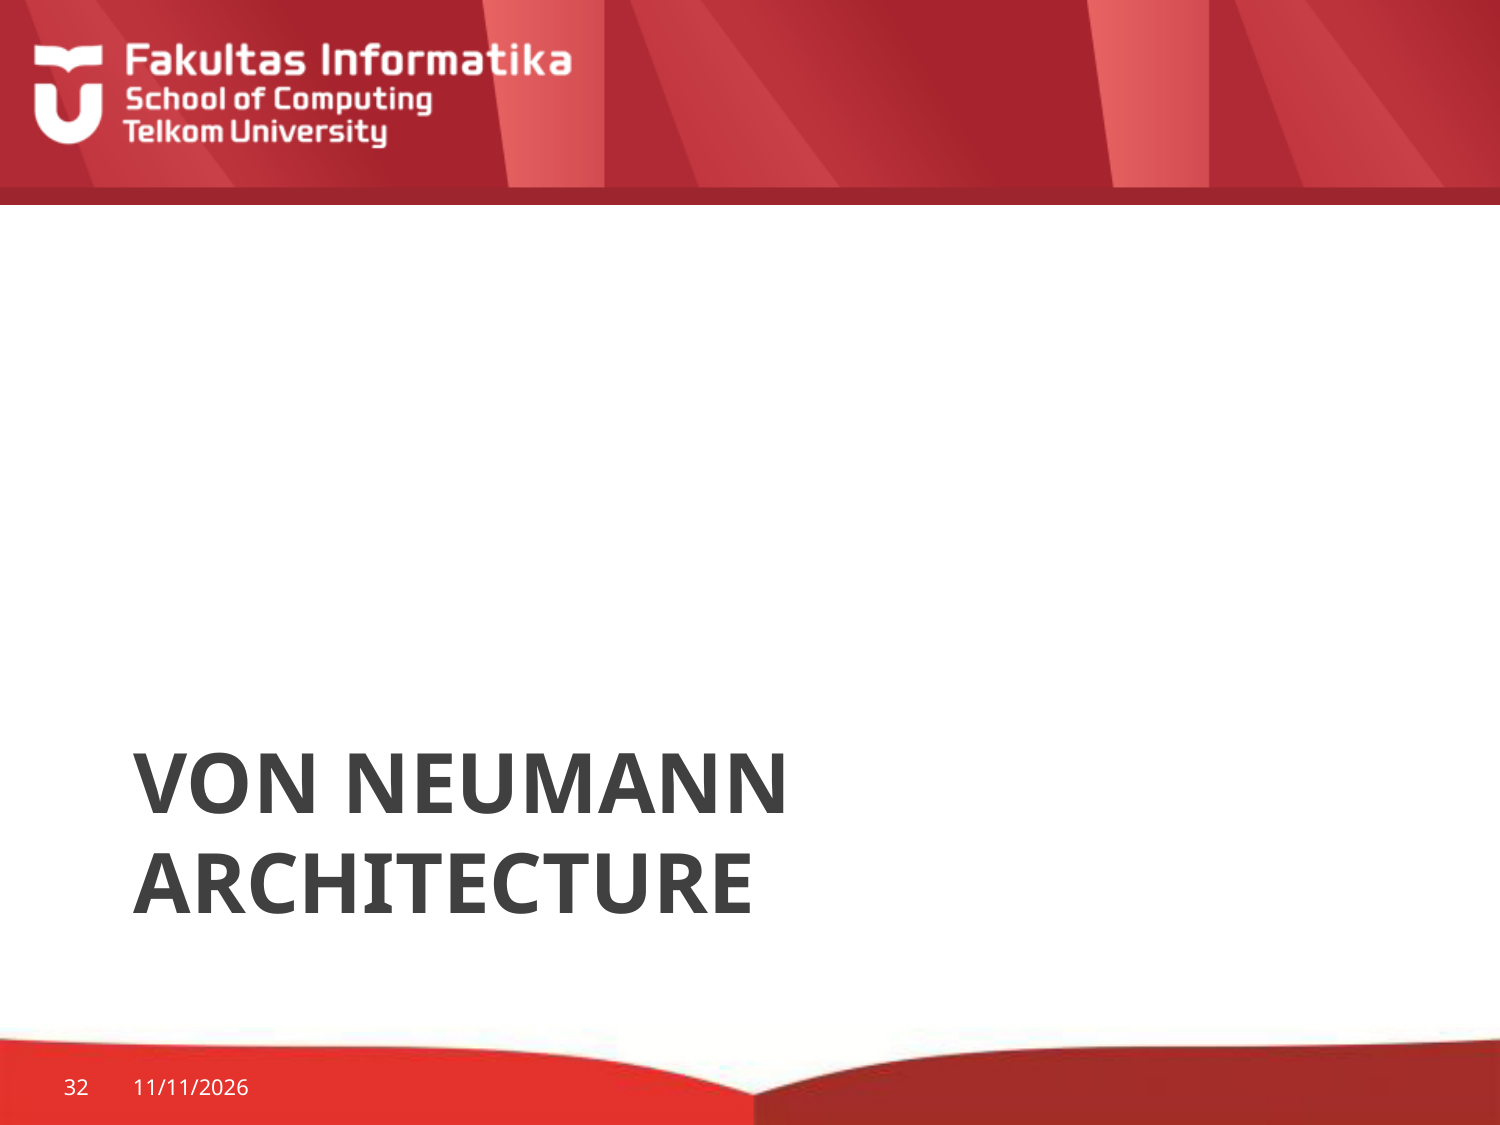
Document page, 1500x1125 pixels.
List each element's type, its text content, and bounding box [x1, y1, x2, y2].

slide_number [132, 1058, 403, 1119]
title Von Neumann Architecture [118, 722, 1394, 947]
picture [0, 0, 1500, 205]
slide_number 32 [63, 1058, 123, 1119]
picture [0, 1024, 1500, 1125]
footer [512, 1042, 988, 1103]
